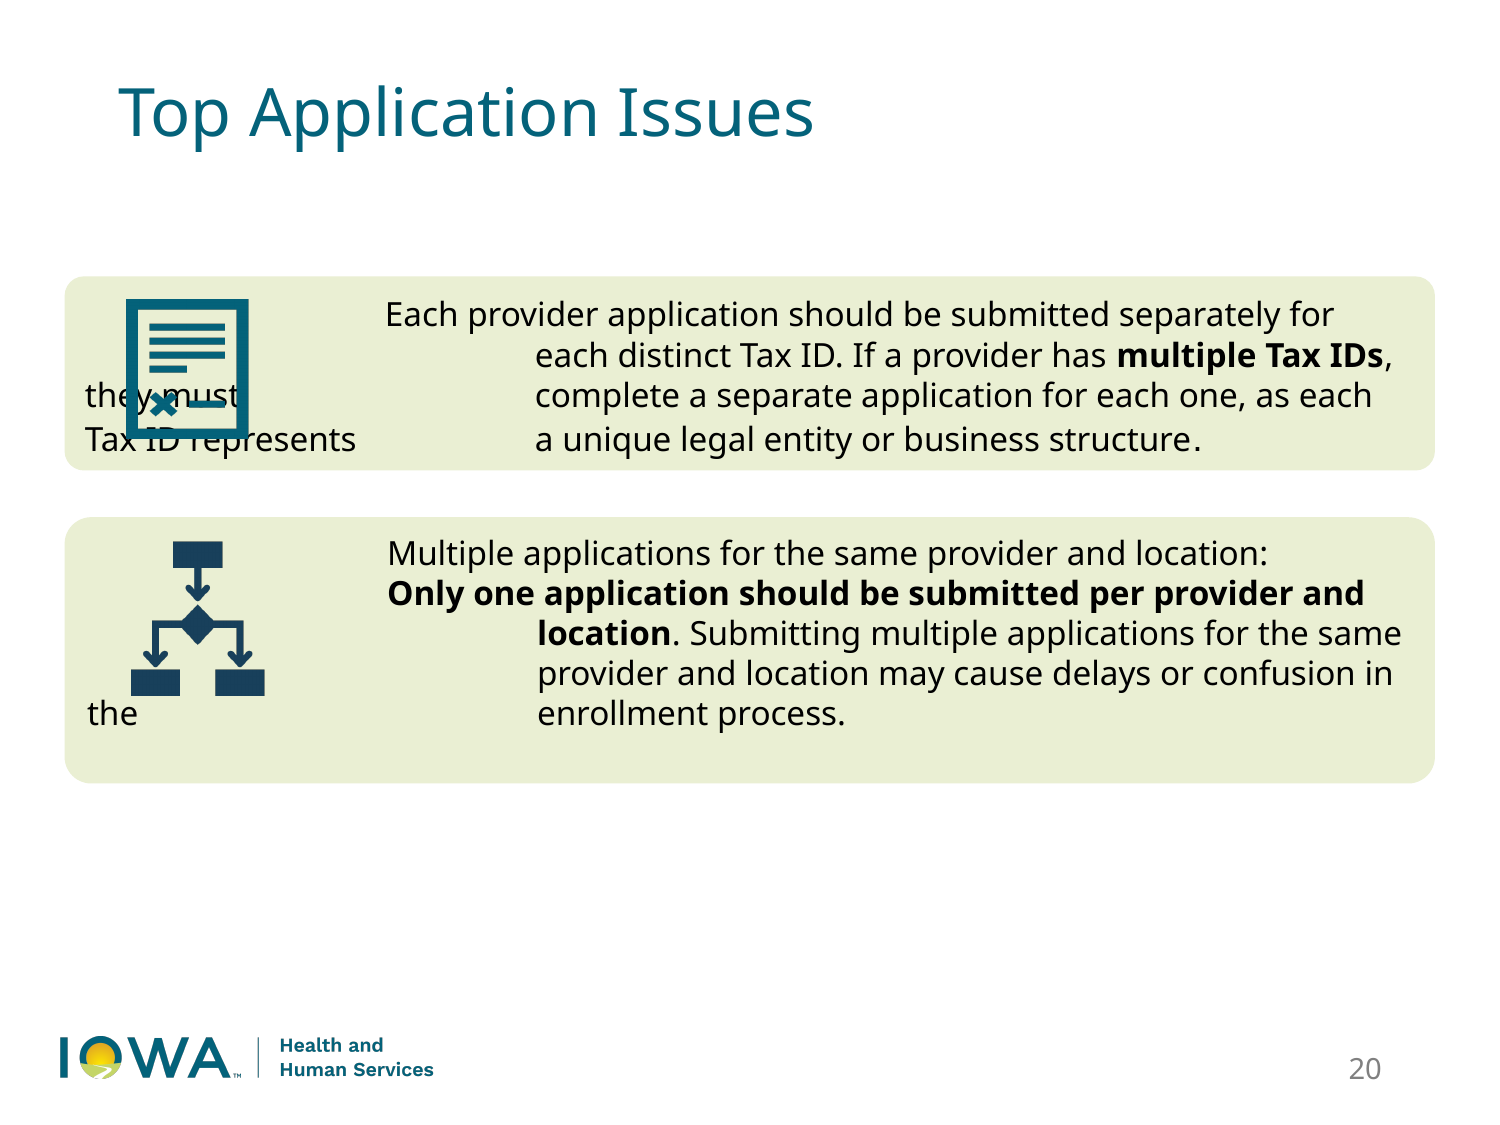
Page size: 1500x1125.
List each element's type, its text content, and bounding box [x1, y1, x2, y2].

picture [60, 1036, 434, 1079]
text_box [91, 285, 283, 454]
text_box [113, 527, 283, 709]
text_box Multiple applications for the same provider and location: Only one application should be submitted per provider and location. Submitting multiple applications for the same provider and location may cause delays or confusion in the enrollment process. [64, 517, 1435, 784]
text_box Top Application Issues [103, 55, 1397, 174]
slide_number 20 [1059, 1042, 1397, 1103]
text_box Each provider application should be submitted separately for each distinct Tax ID. If a provider has multiple Tax IDs, they must complete a separate application for each one, as each Tax ID represents a unique legal entity or business structure. [64, 276, 389, 471]
text_box [389, 249, 1435, 531]
